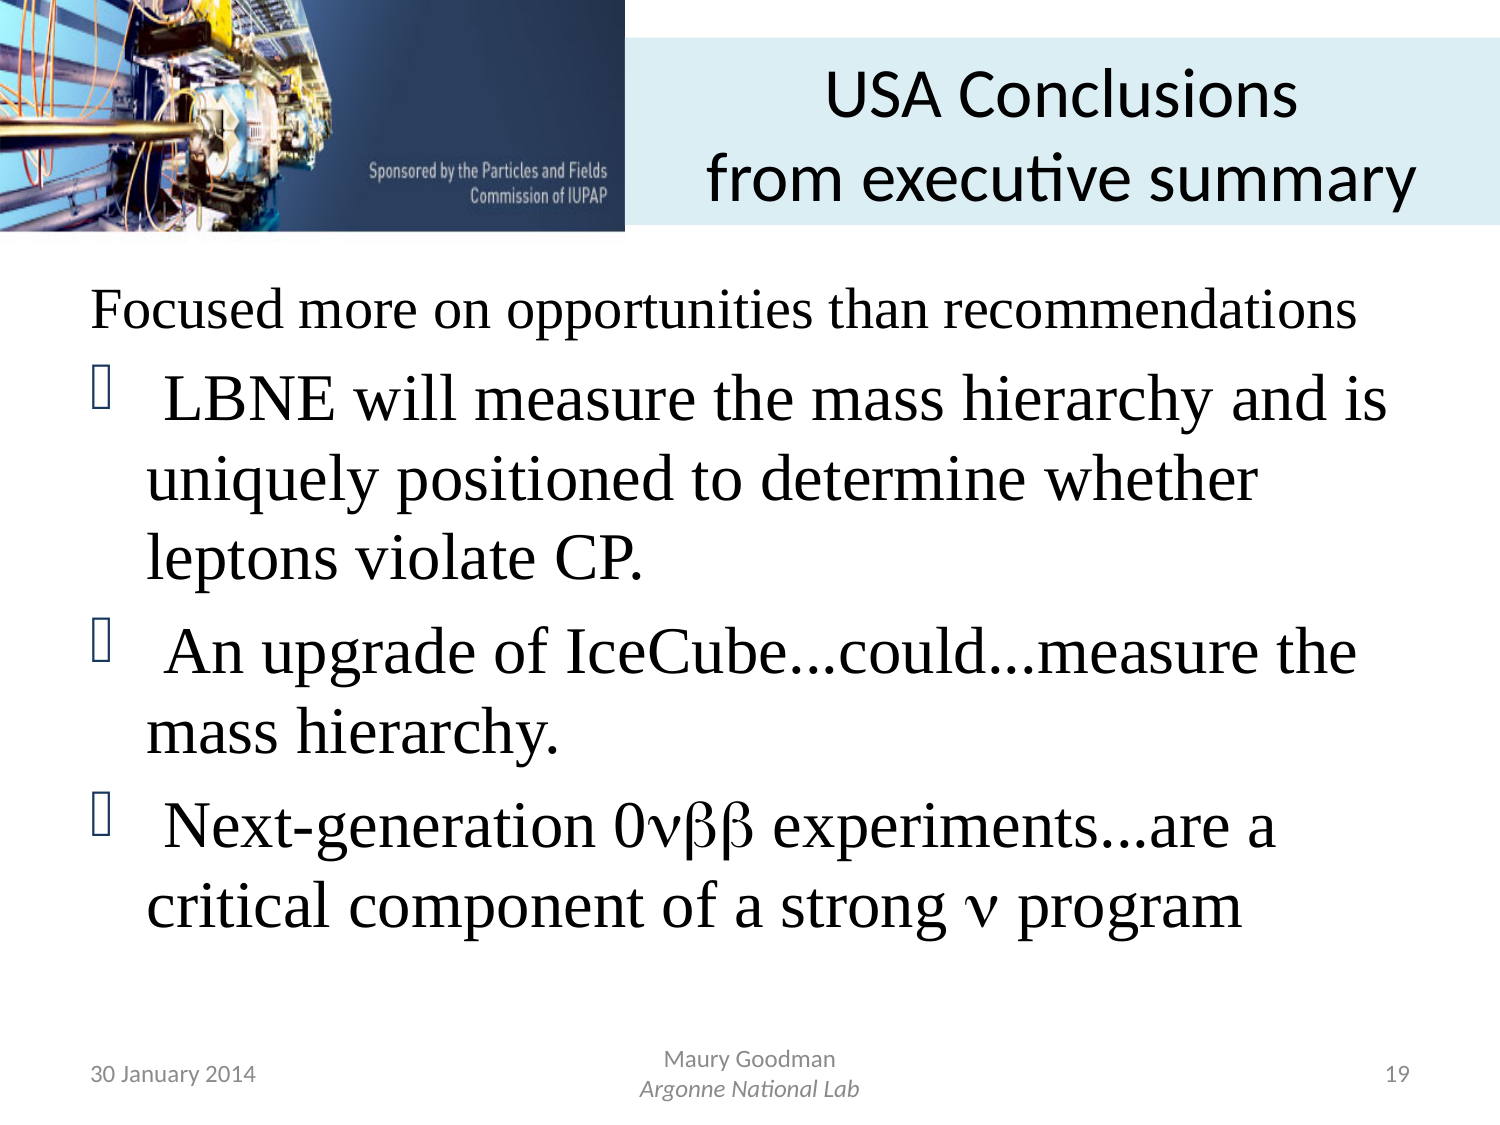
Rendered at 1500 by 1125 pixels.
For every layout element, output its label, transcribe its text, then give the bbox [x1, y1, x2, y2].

list Focused more on opportunities than recommendations LBNE will measure the mass hierarchy and is uniquely positioned to determine whether leptons violate CP. An upgrade of IceCube...could...measure the mass hierarchy. Next-generation 0nbb experiments...are a critical component of a strong n program [75, 262, 1425, 1005]
slide_number 19 [1074, 1042, 1425, 1103]
title USA Conclusions from executive summary [624, 37, 1500, 225]
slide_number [75, 1042, 425, 1103]
picture [0, 0, 625, 250]
footer Maury Goodman Argonne National Lab [512, 1042, 988, 1103]
